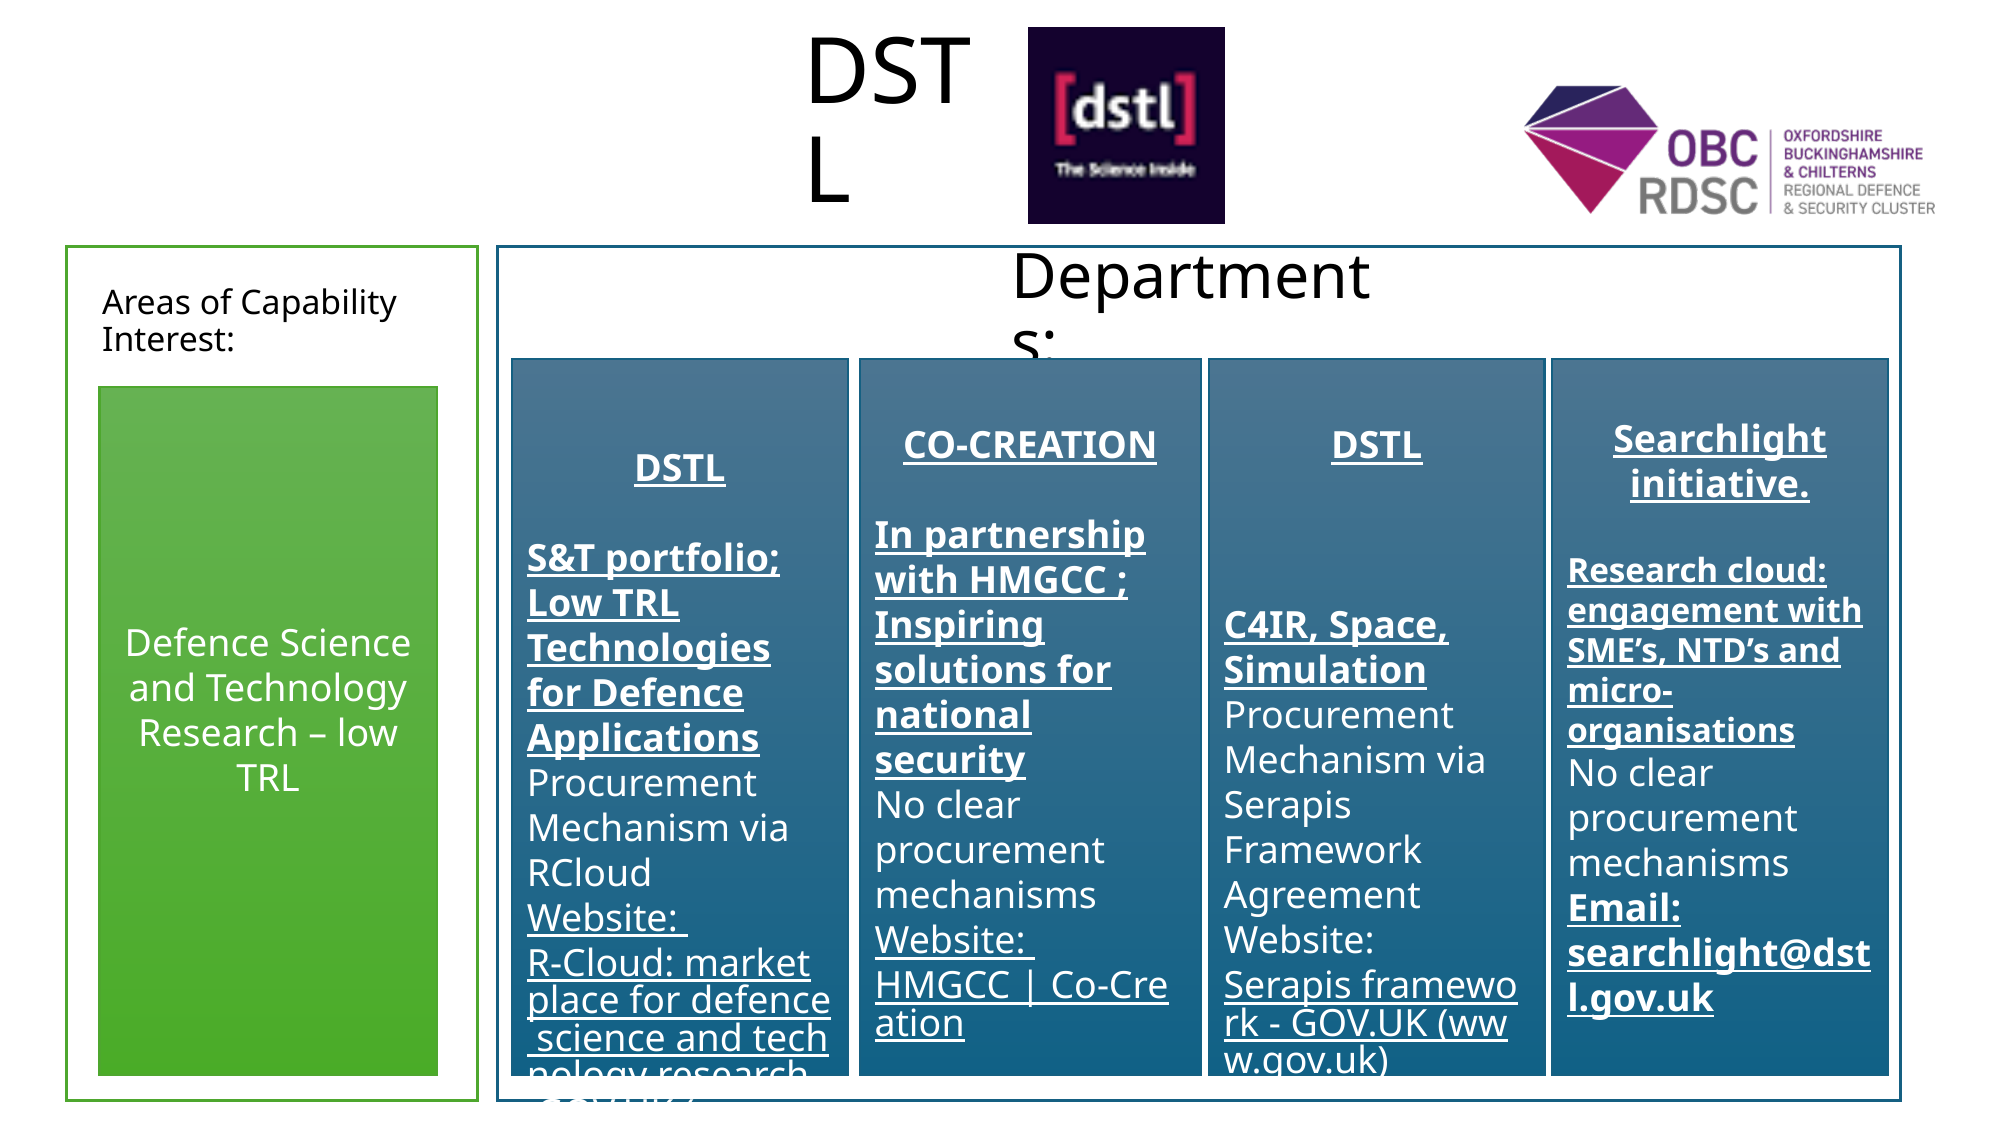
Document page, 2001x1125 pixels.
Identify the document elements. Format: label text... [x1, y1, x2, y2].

text_box [65, 245, 479, 1102]
text_box [496, 245, 1902, 1102]
text_box DSTL C4IR, Space, Simulation Procurement Mechanism via Serapis Framework Agreement Website: Serapis framework - GOV.UK (www.gov.uk) [1208, 358, 1546, 1076]
text_box Departments: [996, 236, 1406, 388]
title DSTL [788, 47, 1027, 200]
text_box Areas of Capability Interest: [87, 270, 425, 375]
text_box Defence Science and Technology Research – low TRL [98, 386, 438, 1076]
picture [1027, 27, 1225, 224]
text_box DSTL S&T portfolio; Low TRL Technologies for Defence Applications Procurement Mechanism via RCloud Website: R-Cloud: marketplace for defence science and technology research - GOV.UK (www.gov.uk) [511, 358, 849, 1076]
text_box Searchlight initiative. Research cloud: engagement with SME’s, NTD’s and micro-organisations No clear procurement mechanisms Email: searchlight@dstl.gov.uk [1551, 358, 1889, 1076]
text_box CO-CREATION In partnership with HMGCC ; Inspiring solutions for national security No clear procurement mechanisms Website: HMGCC | Co-Creation [859, 358, 1202, 1076]
picture [1497, 59, 1962, 241]
